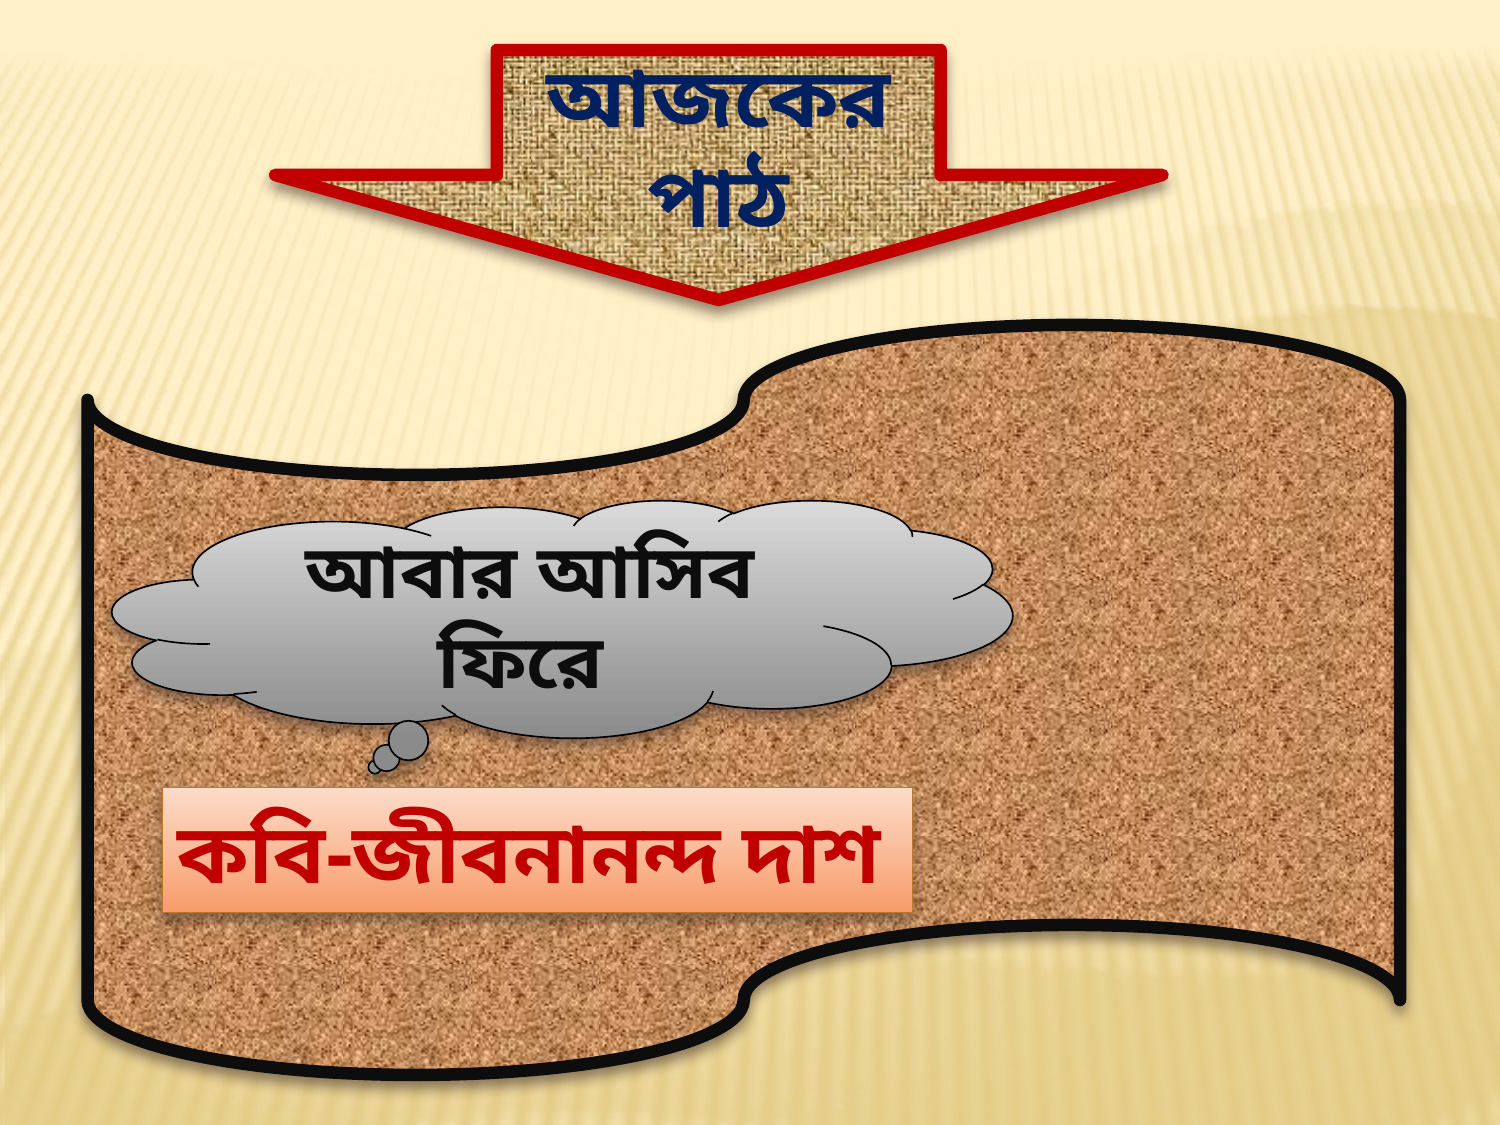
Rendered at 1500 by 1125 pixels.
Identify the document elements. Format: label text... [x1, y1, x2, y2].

text_box আবার আসিব ফিরে [110, 499, 1014, 775]
text_box [86, 324, 1401, 1076]
text_box আজকের পাঠ [274, 49, 1164, 301]
text_box কবি-জীবনানন্দ দাশ [162, 787, 913, 913]
